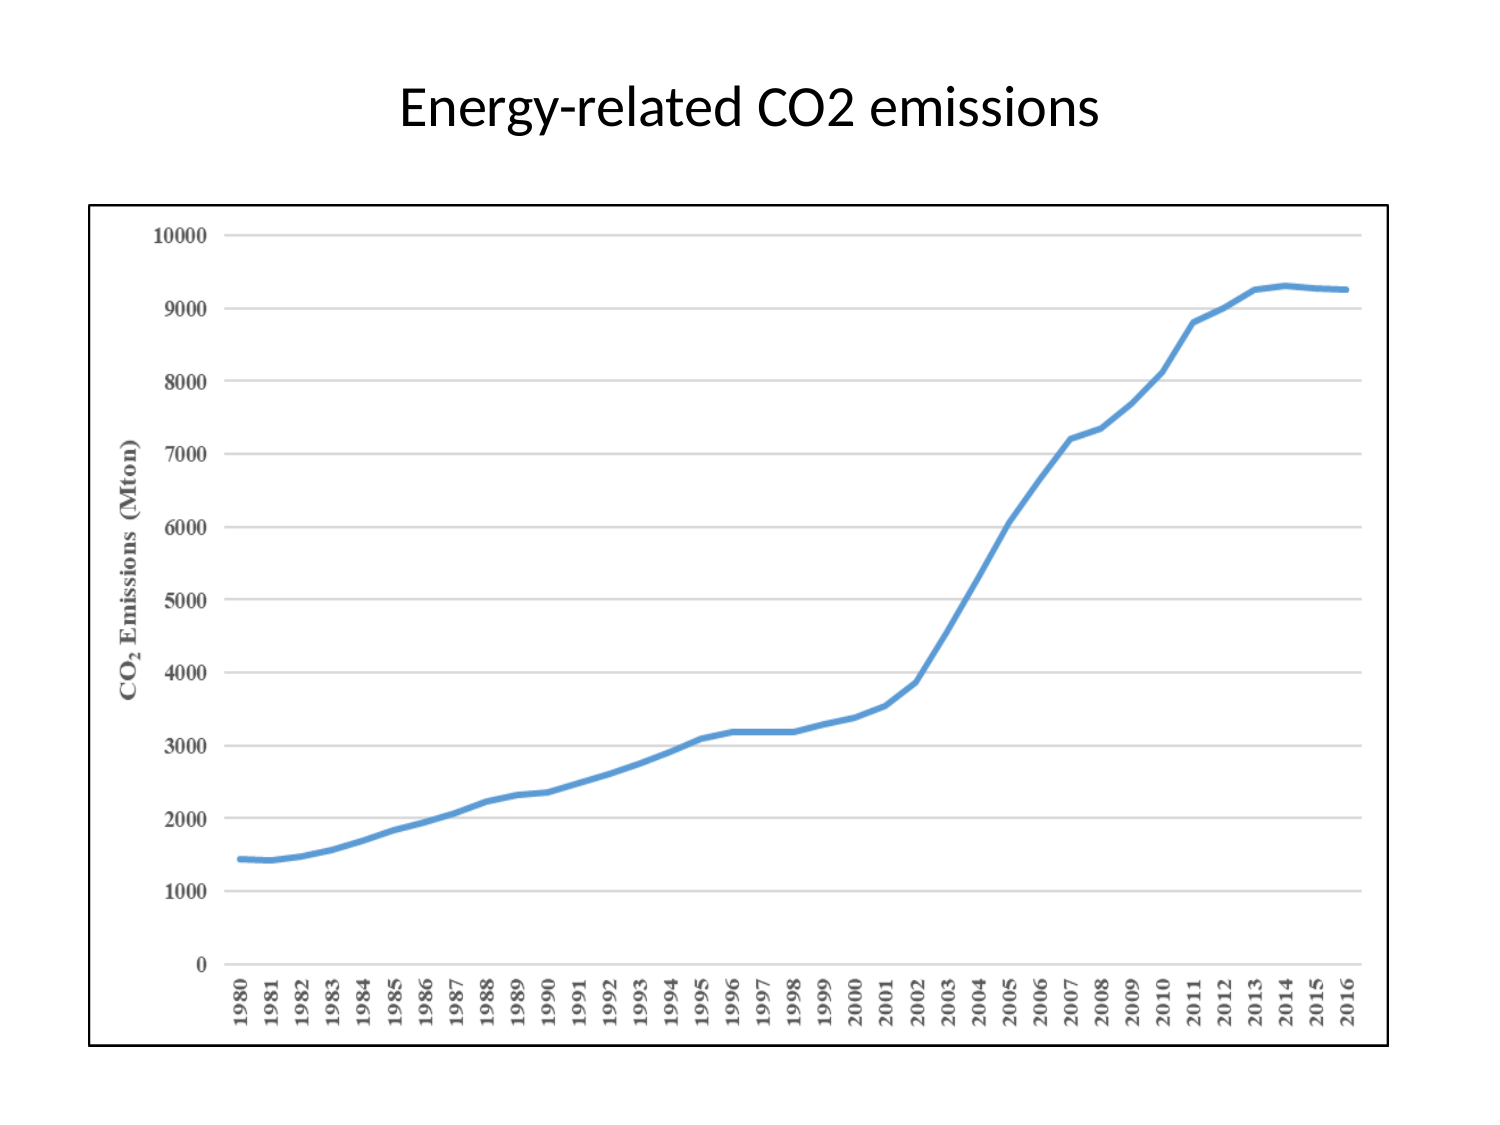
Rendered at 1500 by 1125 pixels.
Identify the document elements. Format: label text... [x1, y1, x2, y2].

title Energy-related CO2 emissions [0, 53, 1500, 162]
picture [88, 204, 1389, 1047]
